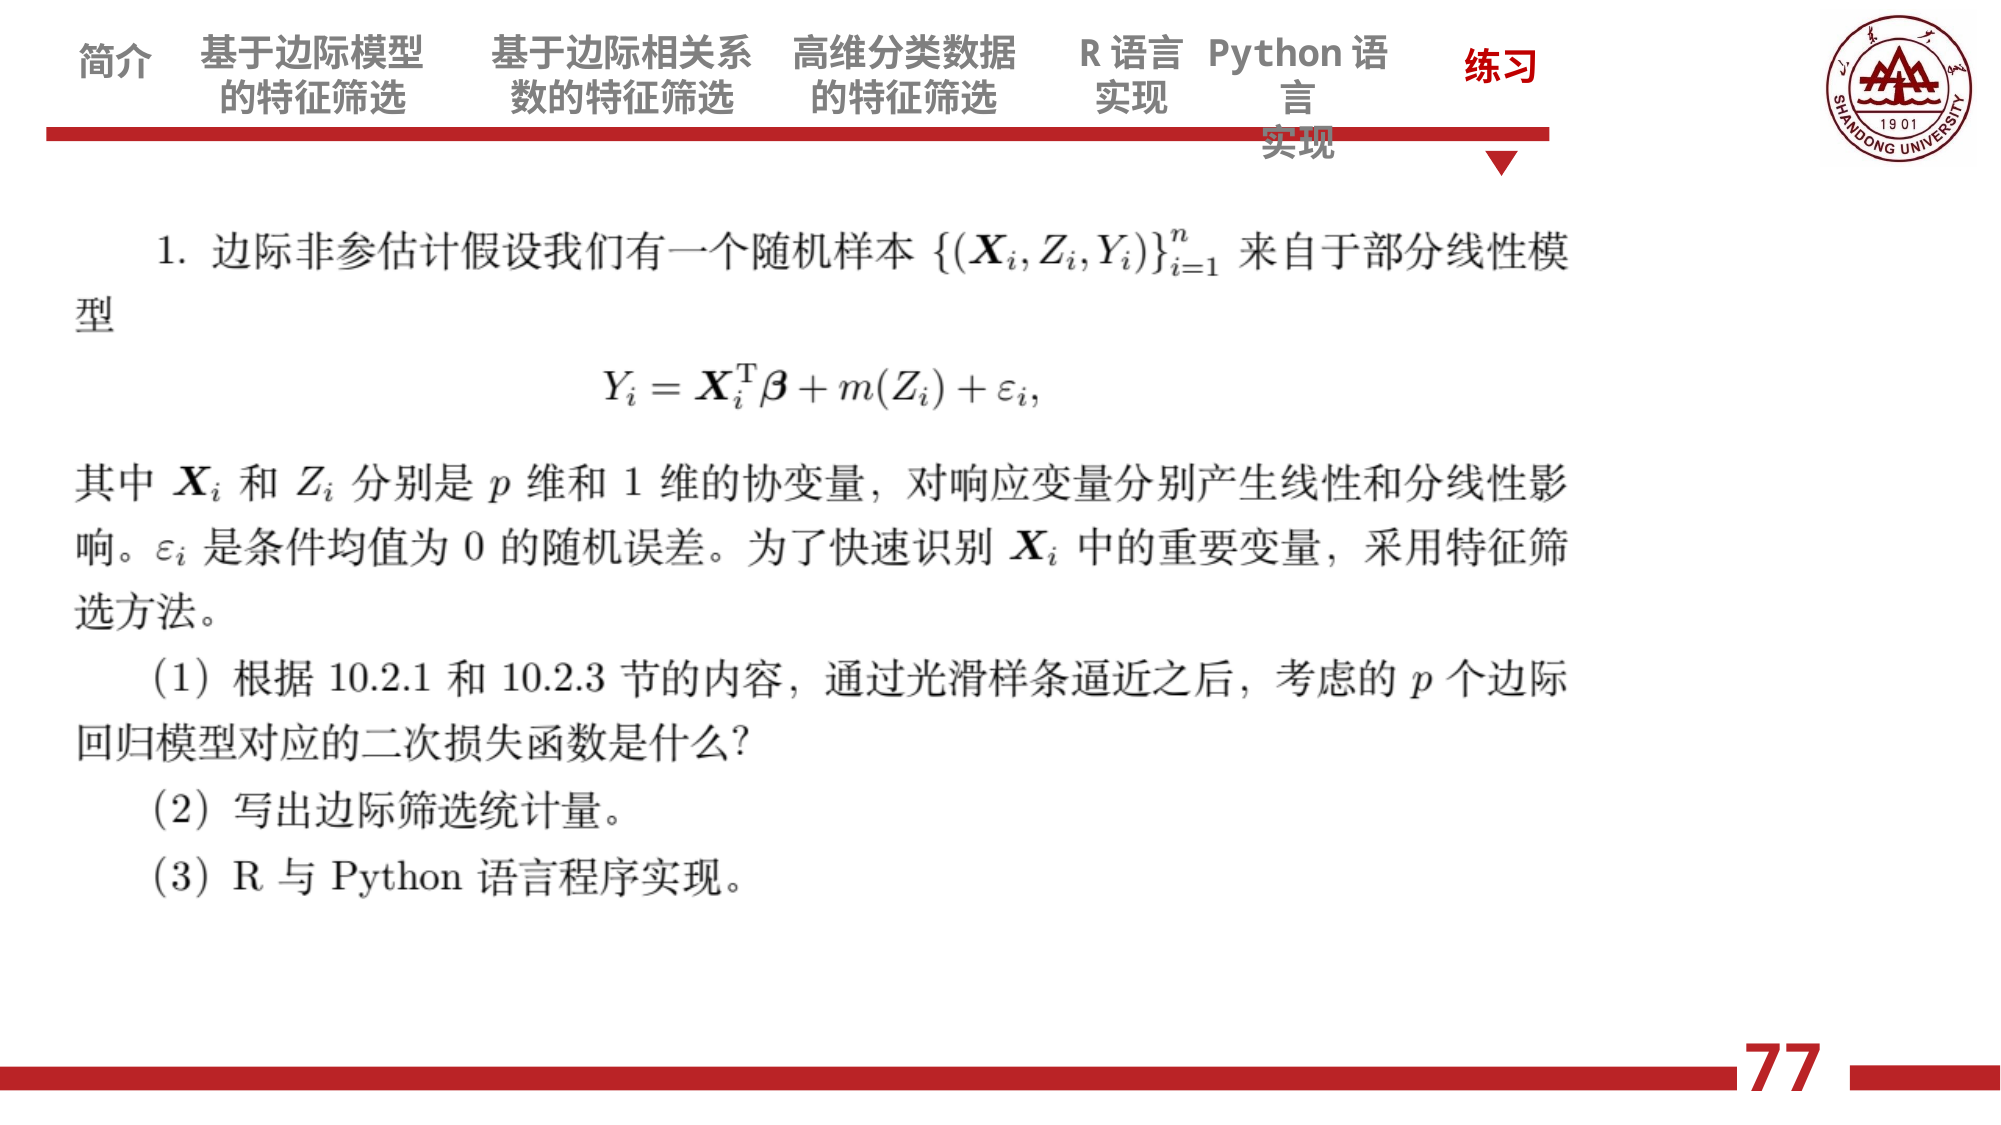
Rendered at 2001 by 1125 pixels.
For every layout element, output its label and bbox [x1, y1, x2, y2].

picture [1820, 9, 1977, 167]
picture [65, 215, 1585, 910]
slide_number [1550, 1042, 2000, 1103]
